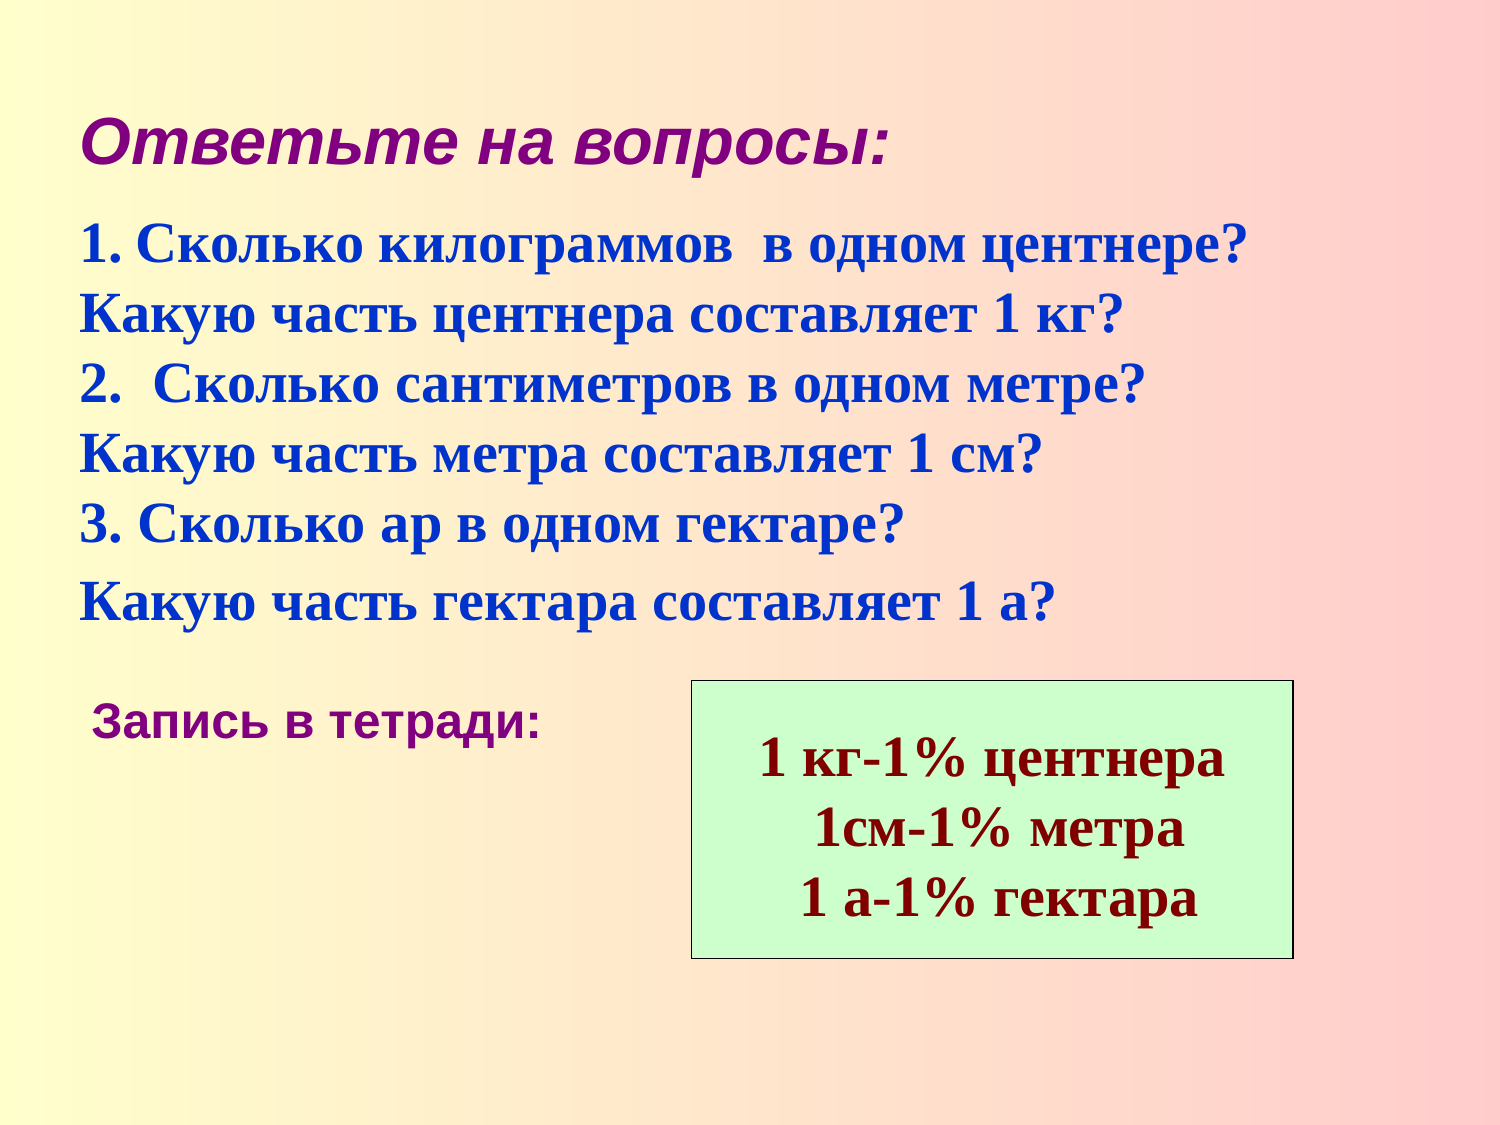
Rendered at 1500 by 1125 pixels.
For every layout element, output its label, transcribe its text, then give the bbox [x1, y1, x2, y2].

text_box Запись в тетради: [76, 680, 609, 756]
text_box Сколько килограммов в одном центнере? Какую часть центнера составляет 1 кг? 2. Сколько сантиметров в одном метре? Какую часть метра составляет 1 см? 3. Сколько ар в одном гектаре? Какую часть гектара составляет 1 а? [64, 196, 1297, 721]
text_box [690, 680, 1294, 959]
list Ответьте на вопросы: [64, 89, 1416, 833]
